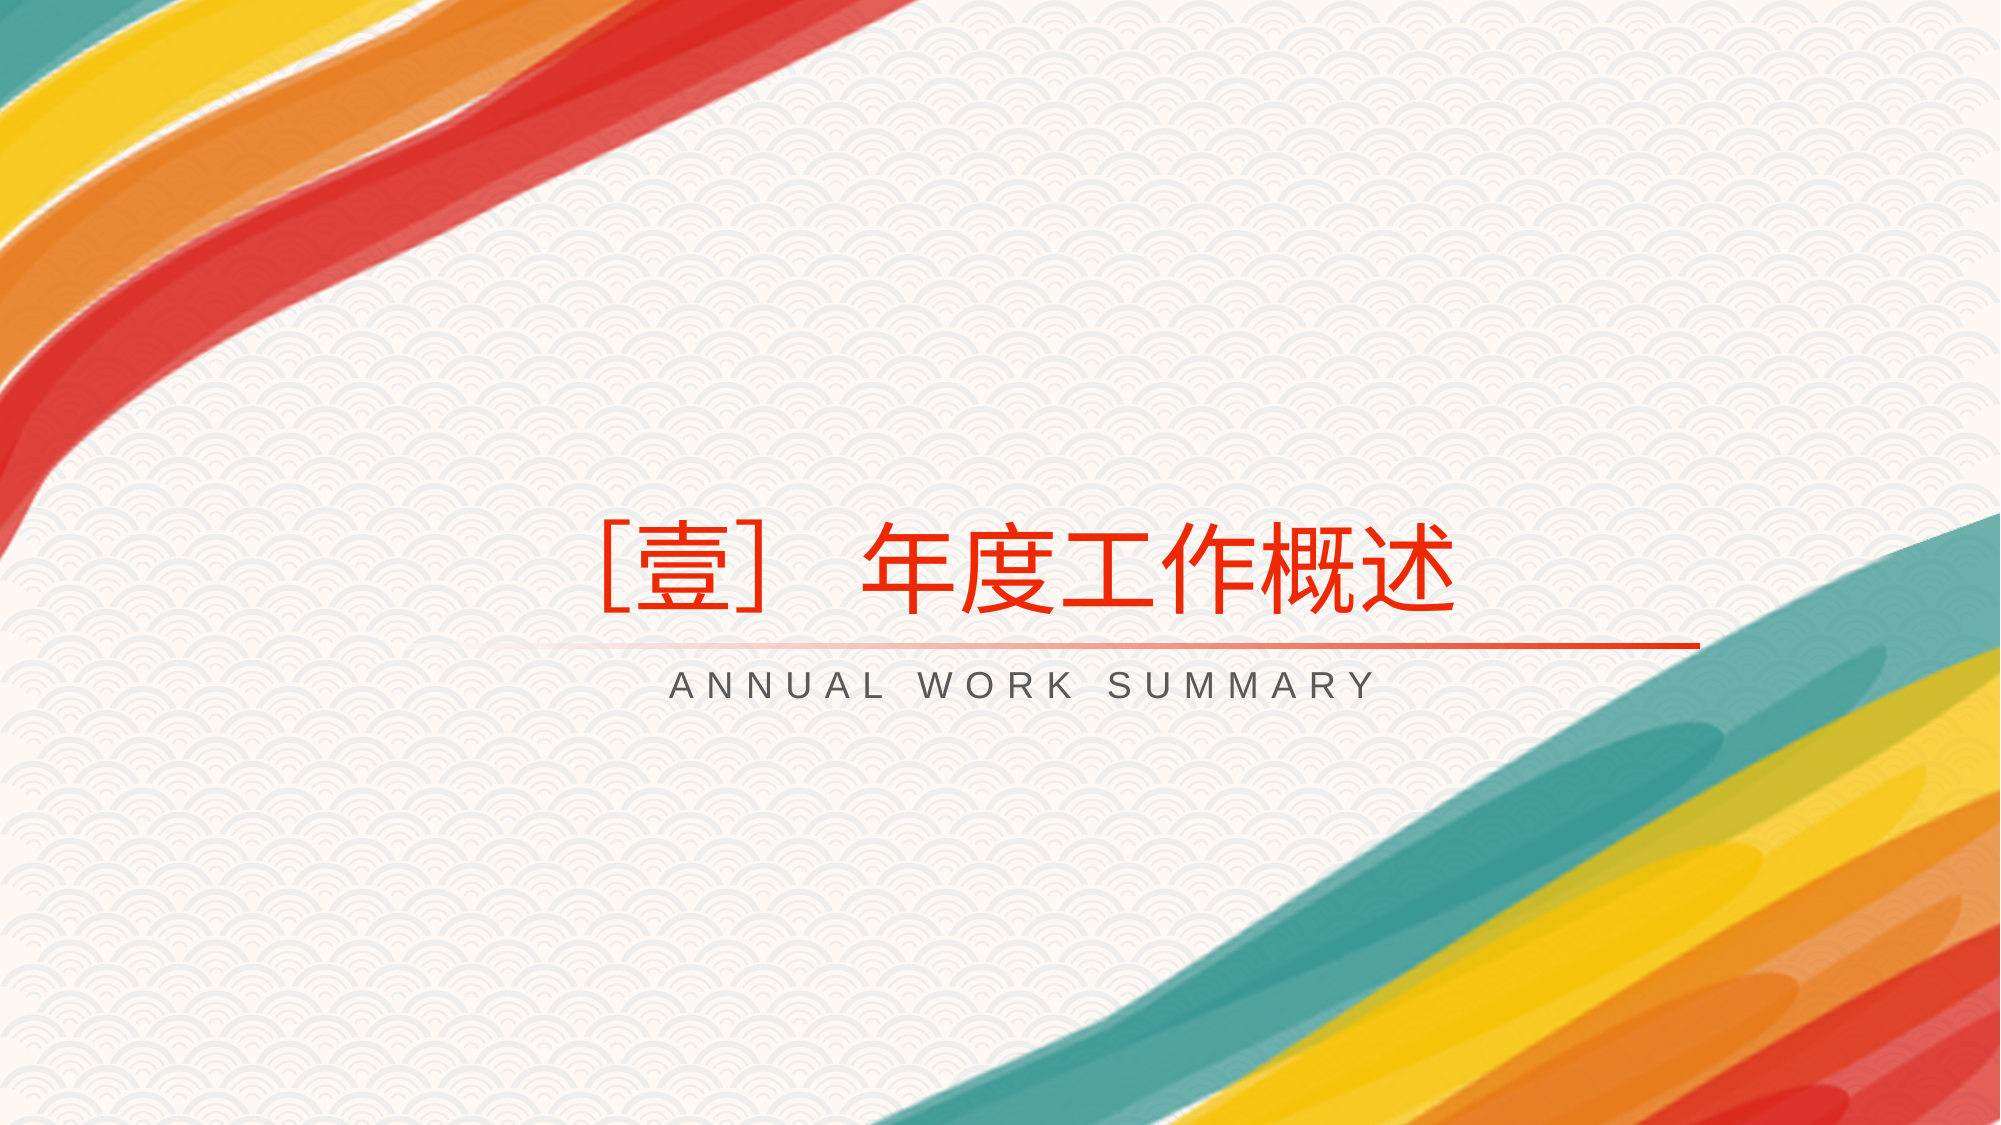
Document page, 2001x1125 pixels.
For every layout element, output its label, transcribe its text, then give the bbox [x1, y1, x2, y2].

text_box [517, 496, 1478, 636]
text_box [406, 642, 1701, 649]
picture [0, 0, 2000, 1125]
text_box ANNUAL WORK SUMMARY [654, 653, 1389, 714]
